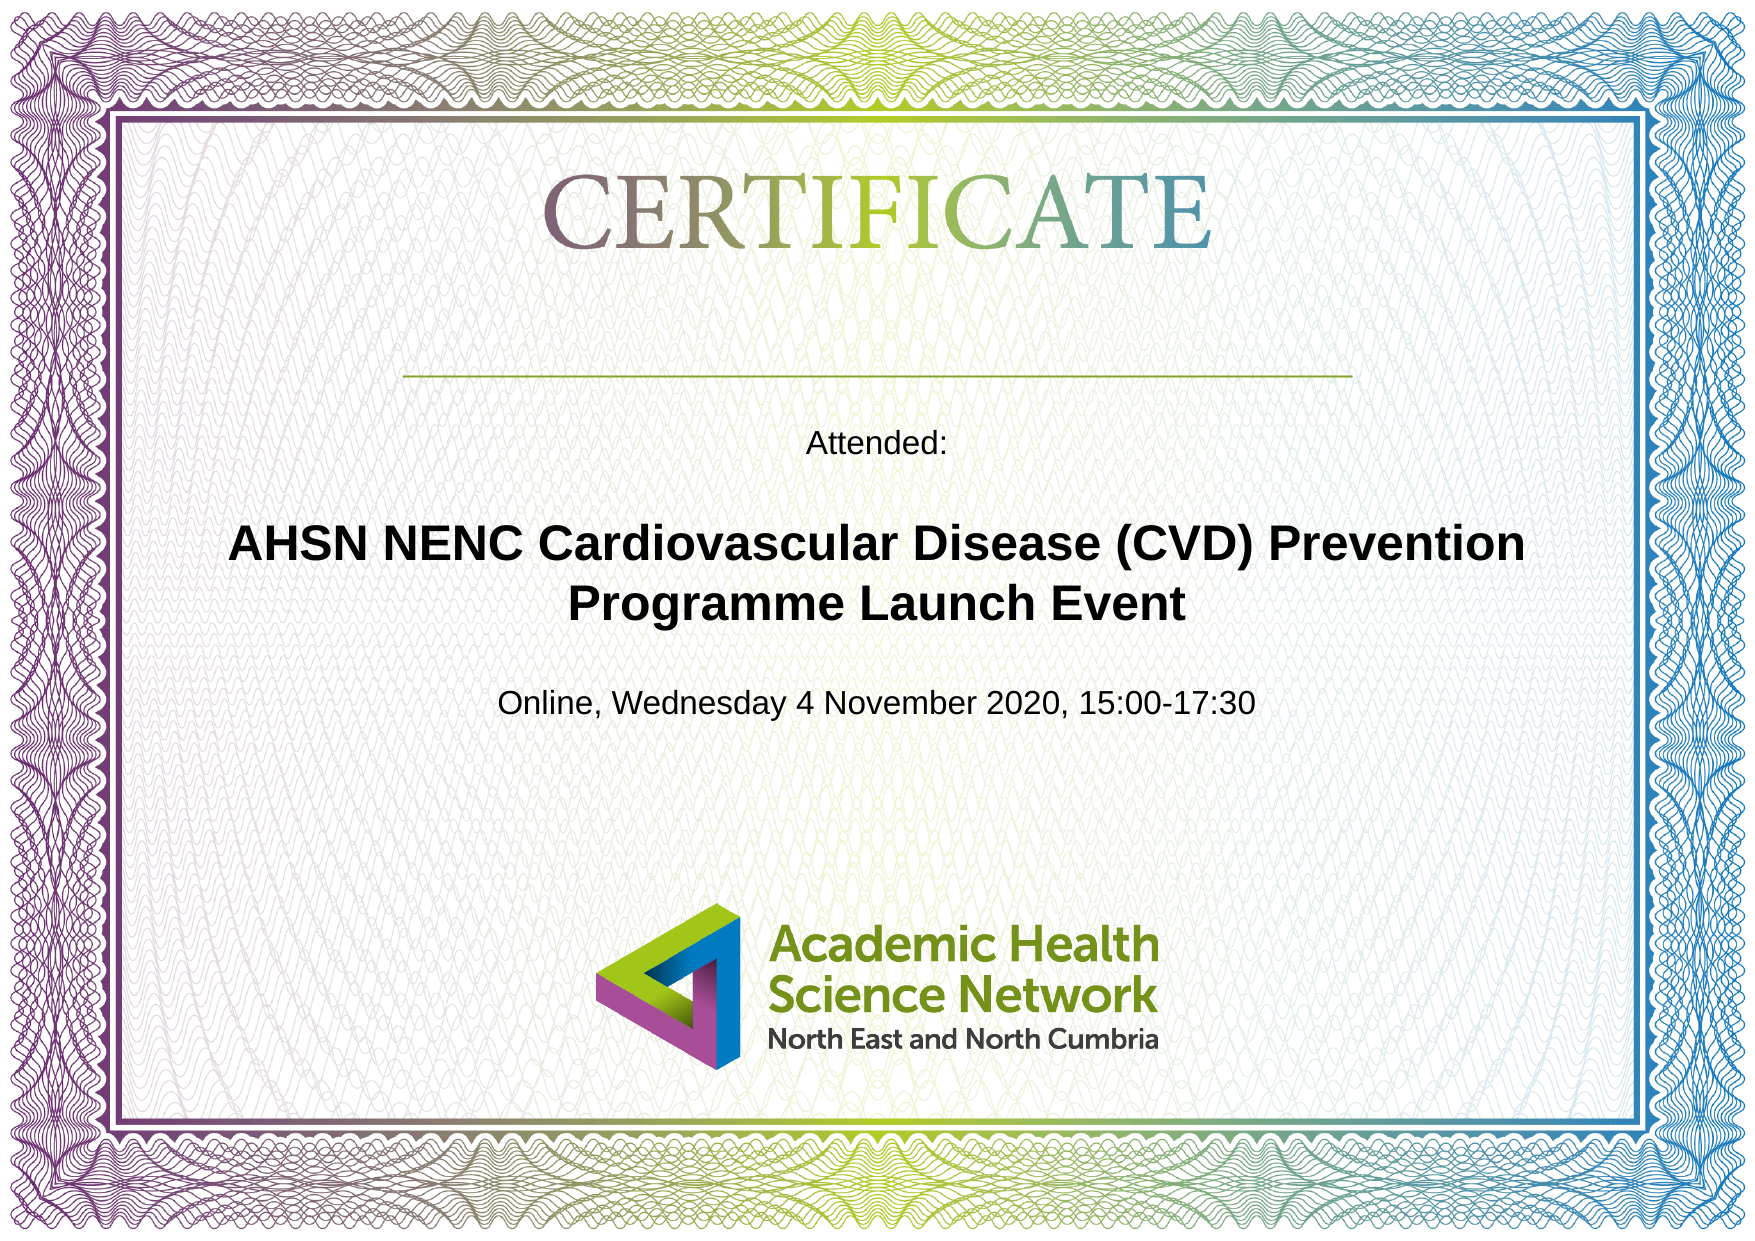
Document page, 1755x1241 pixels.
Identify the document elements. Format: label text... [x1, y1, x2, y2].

list Online, Wednesday 4 November 2020, 15:00-17:30 [121, 673, 1634, 739]
picture [0, 0, 1755, 1241]
list Attended: [121, 413, 1634, 479]
title [121, 312, 1634, 390]
list AHSN NENC Cardiovascular Disease (CVD) Prevention Programme Launch Event [121, 502, 1634, 656]
